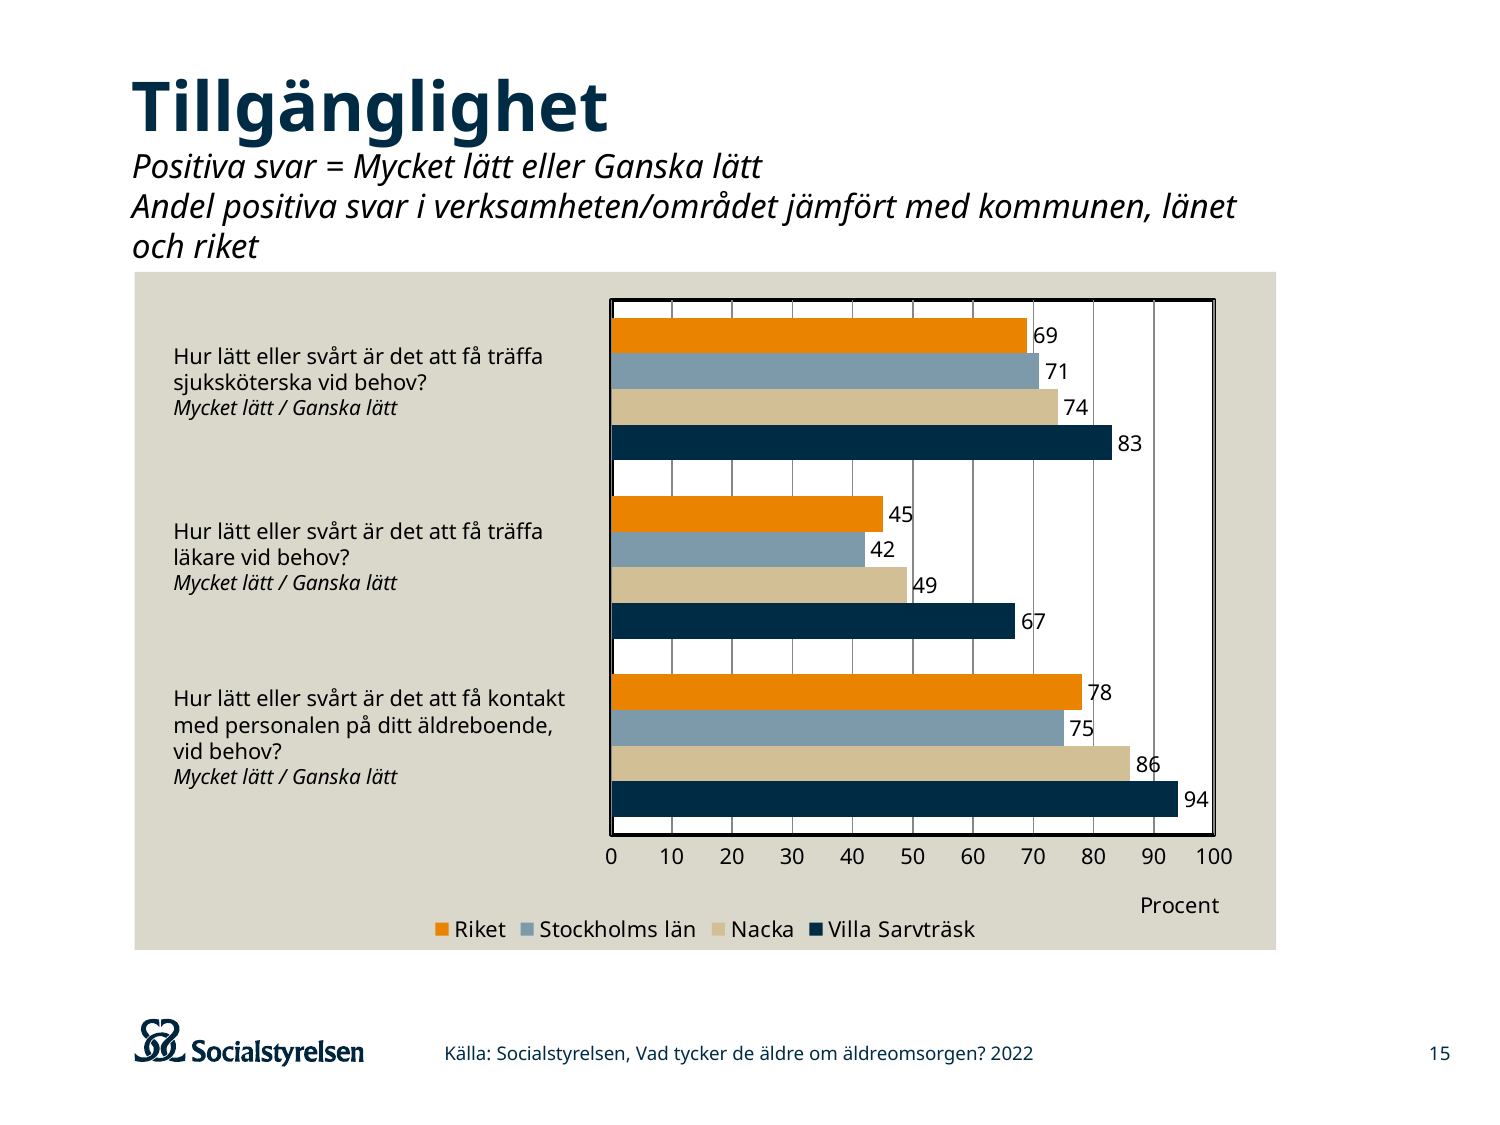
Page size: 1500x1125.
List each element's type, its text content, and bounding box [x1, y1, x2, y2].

chart [134, 271, 1277, 951]
footer Källa: Socialstyrelsen, Vad tycker de äldre om äldreomsorgen? 2022 [444, 1032, 1110, 1077]
title Tillgänglighet Positiva svar = Mycket lätt eller Ganska lätt Andel positiva svar i verksamheten/området jämfört med kommunen, länet och riket [131, 62, 1298, 272]
slide_number 15 [1379, 1032, 1451, 1077]
